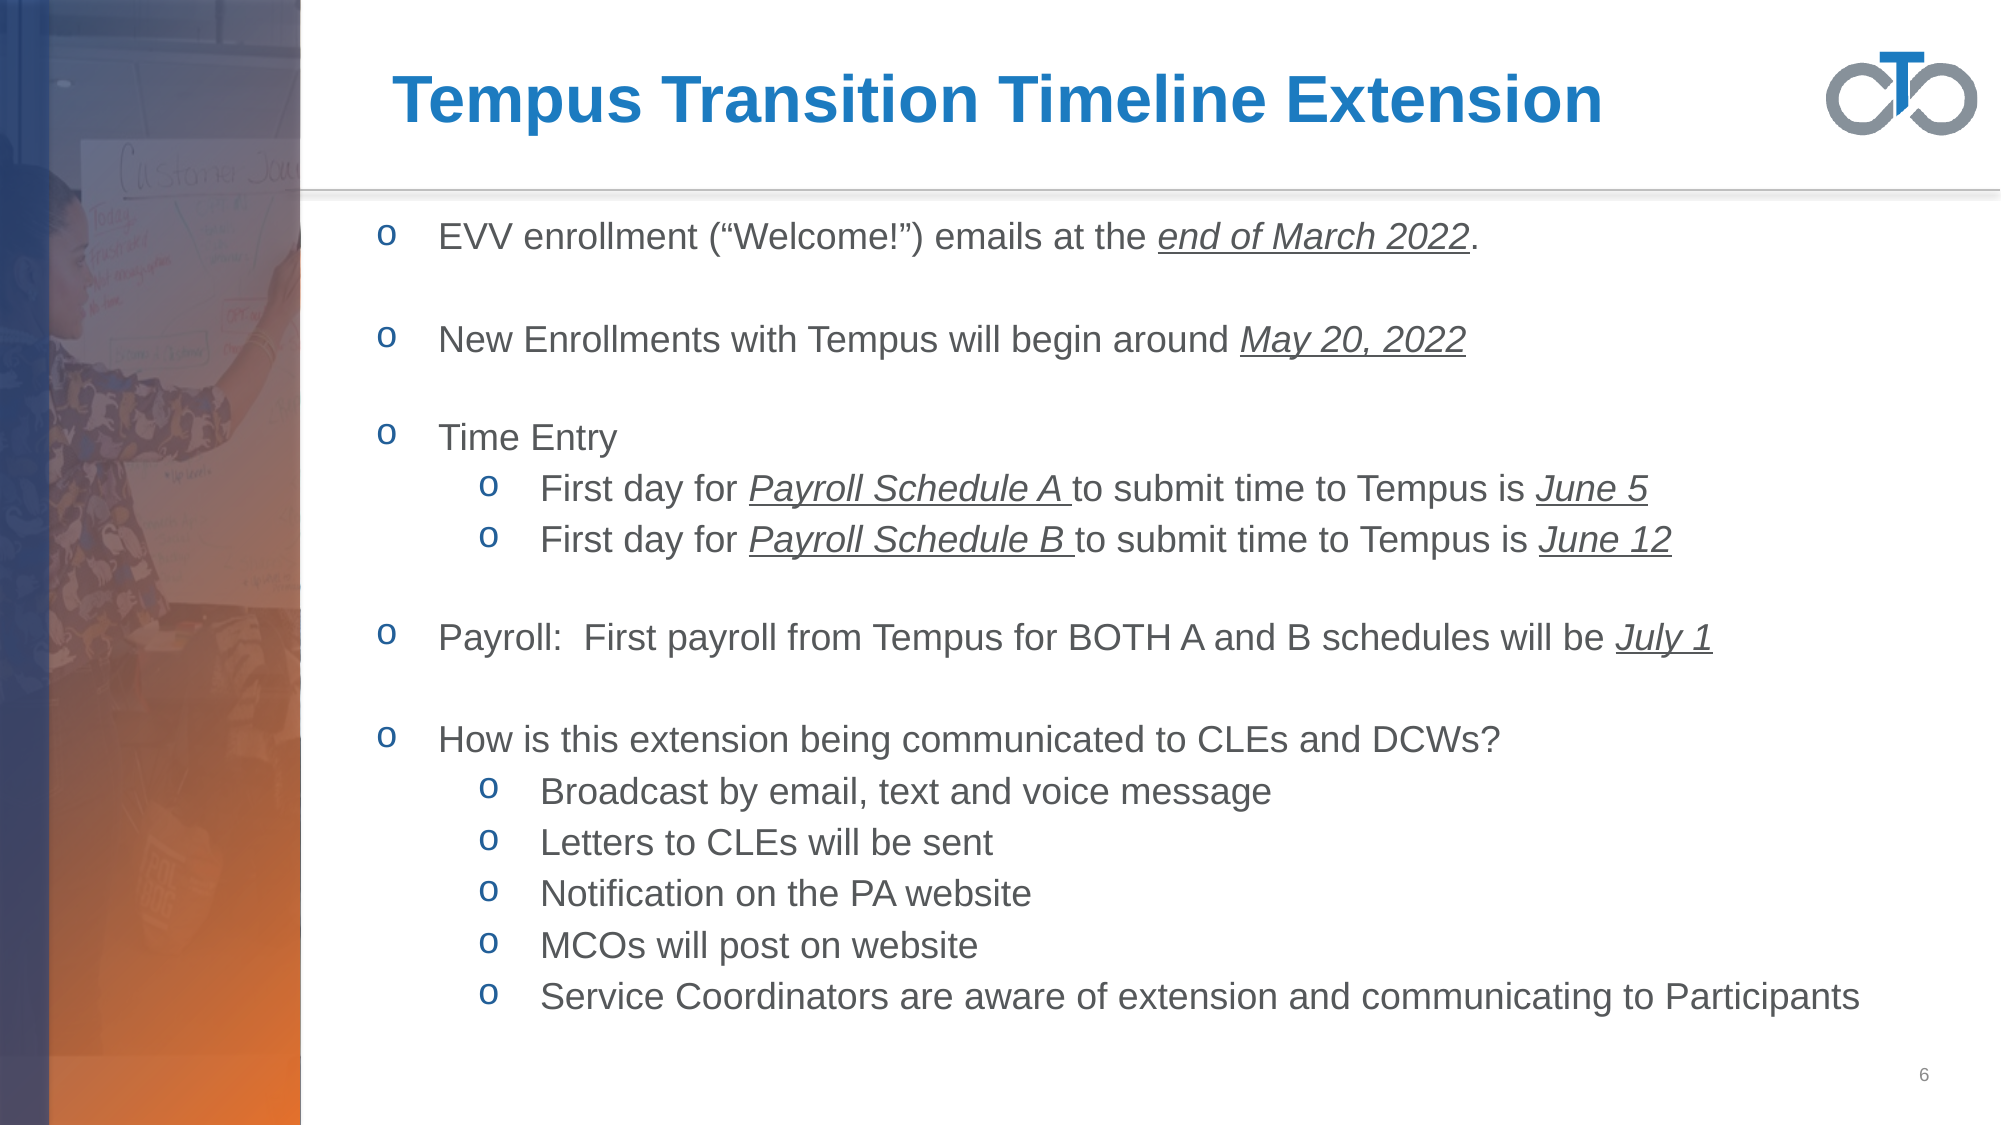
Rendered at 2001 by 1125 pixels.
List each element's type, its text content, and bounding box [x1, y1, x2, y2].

title Tempus Transition Timeline Extension [392, 57, 1782, 134]
picture [1826, 43, 1984, 140]
slide_number 6 [1851, 1044, 1945, 1104]
list EVV enrollment (“Welcome!”) emails at the end of March 2022. New Enrollments with Tempus will begin around May 20, 2022 Time Entry First day for Payroll Schedule A to submit time to Tempus is June 5 First day for Payroll Schedule B to submit time to Tempus is June 12 Payroll: First payroll from Tempus for BOTH A and B schedules will be July 1 How is this extension being communicated to CLEs and DCWs? Broadcast by email, text and voice message Letters to CLEs will be sent Notification on the PA website MCOs will post on website Service Coordinators are aware of extension and communicating to Participants [350, 211, 1965, 1125]
